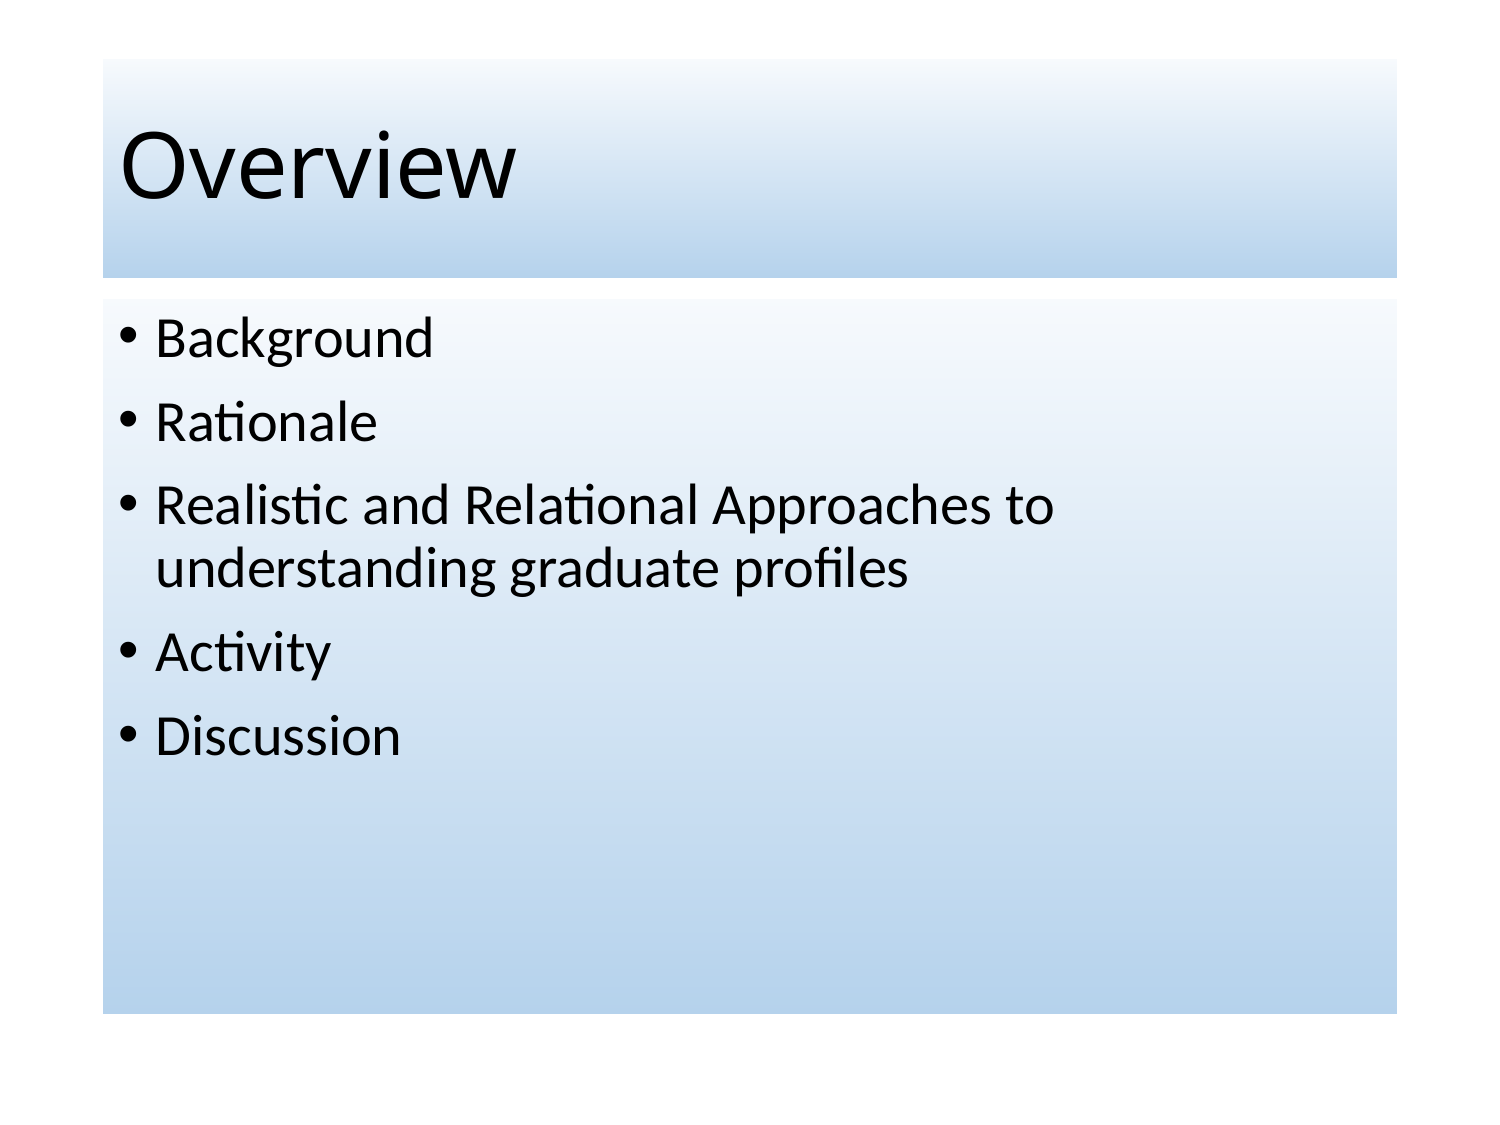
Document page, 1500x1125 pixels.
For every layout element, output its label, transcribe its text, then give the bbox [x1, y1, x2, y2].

list Background Rationale Realistic and Relational Approaches to understanding graduate profiles Activity Discussion [103, 299, 1397, 1014]
title Overview [103, 59, 1397, 278]
